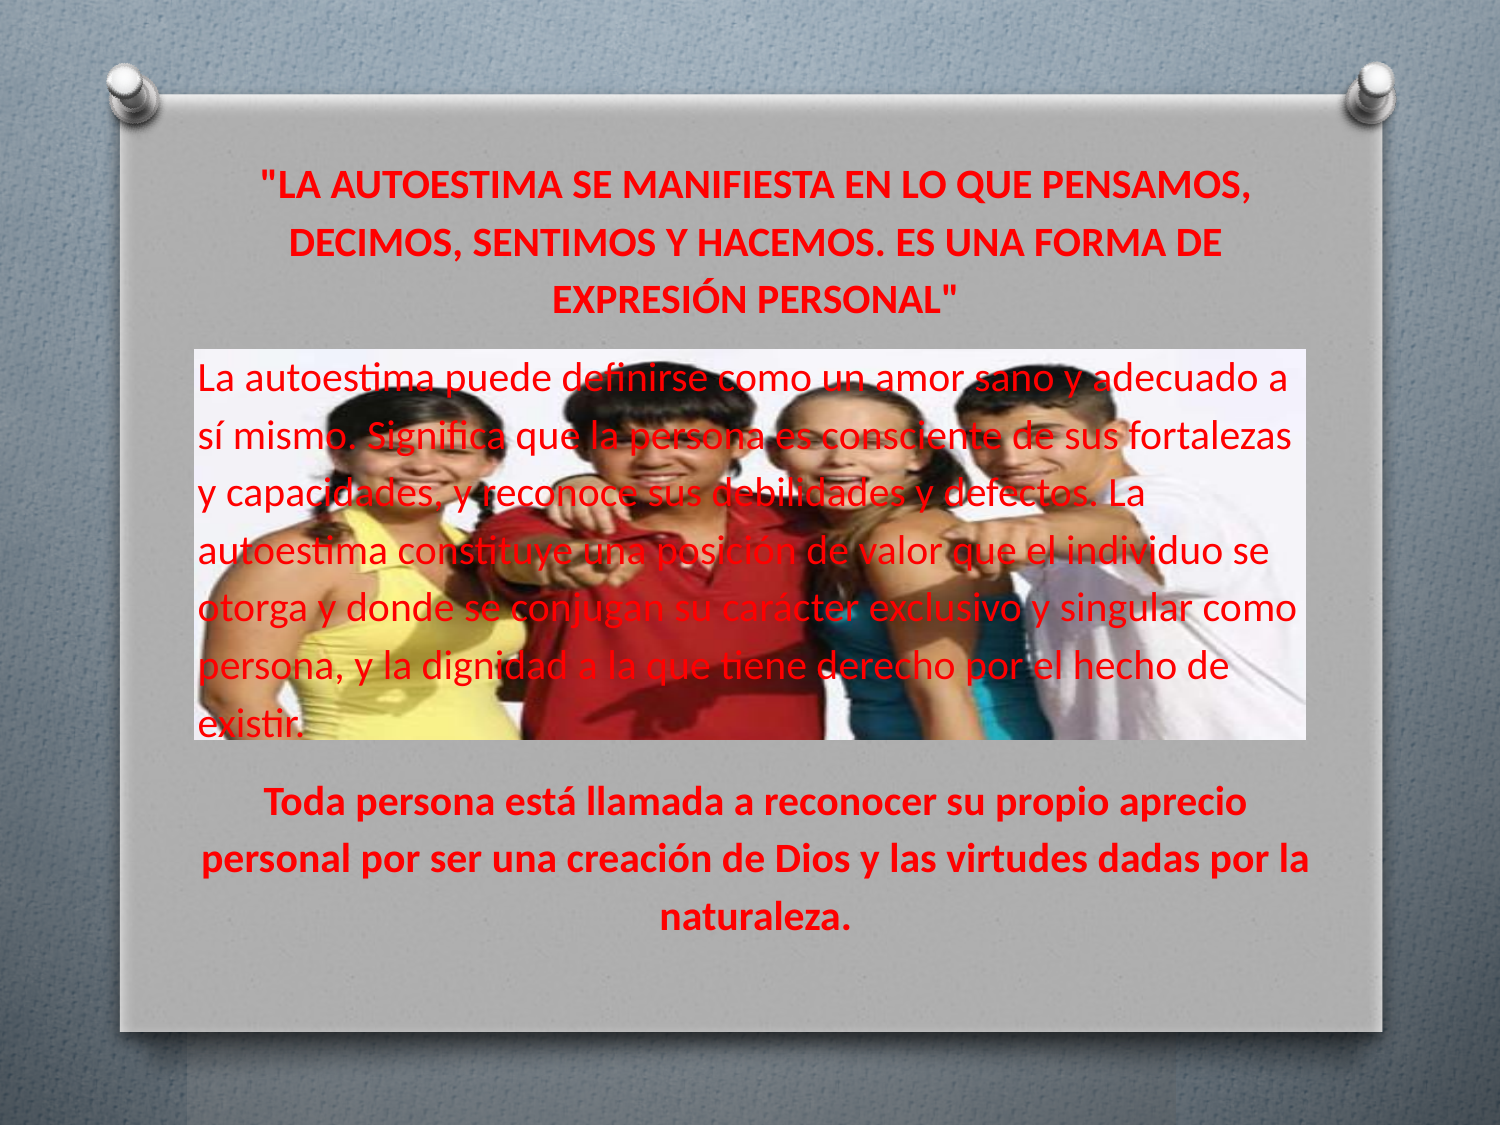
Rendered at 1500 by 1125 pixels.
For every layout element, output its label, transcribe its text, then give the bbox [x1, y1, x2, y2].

text_box "LA AUTOESTIMA SE MANIFIESTA EN LO QUE PENSAMOS, DECIMOS, SENTIMOS Y HACEMOS. ES UNA FORMA DE EXPRESIÓN PERSONAL" La autoestima puede definirse como un amor sano y adecuado a sí mismo. Significa que la persona es consciente de sus fortalezas y capacidades, y reconoce sus debilidades y defectos. La autoestima constituye una posición de valor que el individuo se otorga y donde se conjugan su carácter exclusivo y singular como persona, y la dignidad a la que tiene derecho por el hecho de existir. Toda persona está llamada a reconocer su propio aprecio personal por ser una creación de Dios y las virtudes dadas por la naturaleza. [182, 141, 1329, 947]
picture [194, 349, 1306, 740]
picture [75, 29, 198, 153]
picture [1317, 35, 1439, 156]
